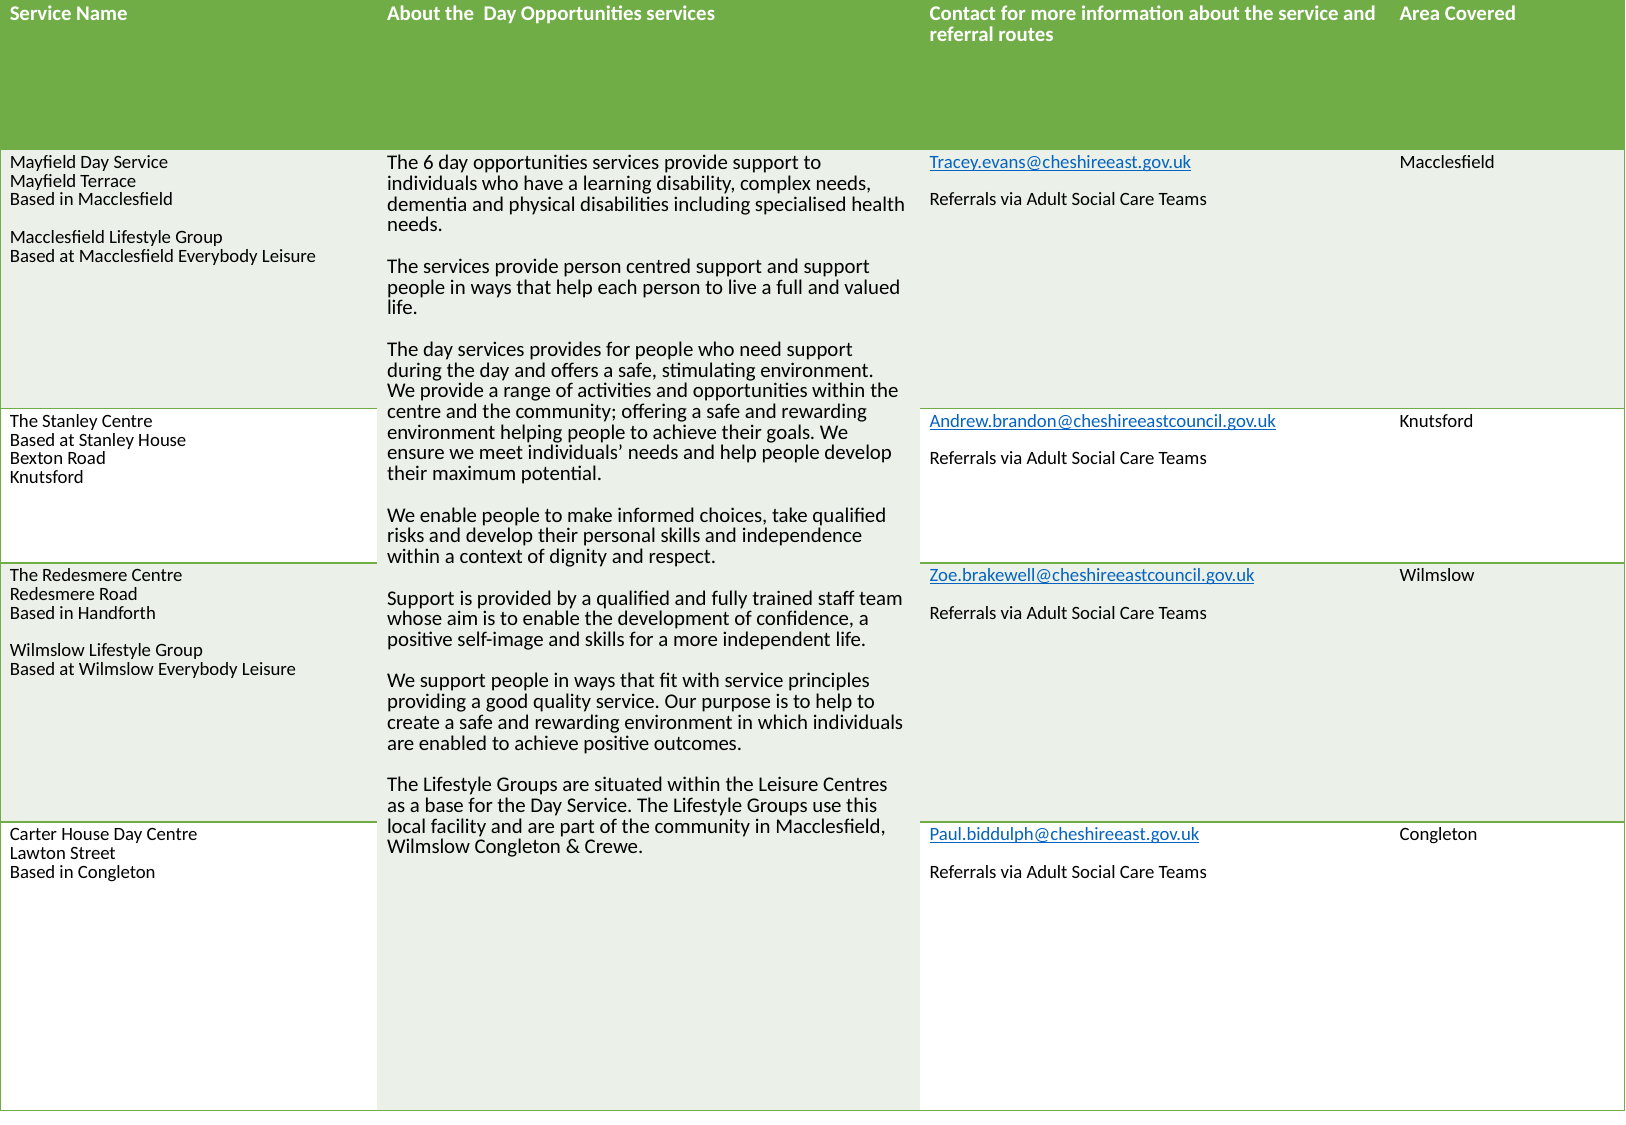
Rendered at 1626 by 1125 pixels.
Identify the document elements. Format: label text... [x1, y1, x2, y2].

table_header Contact for more information about the service and referral routes [920, 1, 1390, 149]
table_cell Carter House Day Centre Lawton Street Based in Congleton [1, 823, 377, 1110]
table_header Area Covered [1390, 1, 1624, 149]
table_cell Paul.biddulph@cheshireeast.gov.uk Referrals via Adult Social Care Teams [920, 823, 1390, 1110]
table_cell Zoe.brakewell@cheshireeastcouncil.gov.uk Referrals via Adult Social Care Teams [920, 564, 1390, 821]
table_header Service Name [1, 1, 377, 149]
table_cell The 6 day opportunities services provide support to individuals who have a learning disability, complex needs, dementia and physical disabilities including specialised health needs. The services provide person centred support and support people in ways that help each person to live a full and valued life. The day services provides for people who need support during the day and offers a safe, stimulating environment. We provide a range of activities and opportunities within the centre and the community; offering a safe and rewarding environment helping people to achieve their goals. We ensure we meet individuals’ needs and help people develop their maximum potential. We enable people to make informed choices, take qualified risks and develop their personal skills and independence within a context of dignity and respect. Support is provided by a qualified and fully trained staff team whose aim is to enable the development of confidence, a positive self-image and skills for a more independent life. We support people in ways that fit with service principles providing a good quality service. Our purpose is to help to create a safe and rewarding environment in which individuals are enabled to achieve positive outcomes. The Lifestyle Groups are situated within the Leisure Centres as a base for the Day Service. The Lifestyle Groups use this local facility and are part of the community in Macclesfield, Wilmslow Congleton & Crewe. [377, 150, 920, 1110]
table_cell Wilmslow [1390, 564, 1624, 821]
table_cell Mayfield Day Service Mayfield Terrace Based in Macclesfield Macclesfield Lifestyle Group Based at Macclesfield Everybody Leisure [1, 150, 377, 408]
table_cell Andrew.brandon@cheshireeastcouncil.gov.uk Referrals via Adult Social Care Teams [920, 409, 1390, 562]
table_cell Macclesfield [1390, 150, 1624, 408]
table_cell Tracey.evans@cheshireeast.gov.uk Referrals via Adult Social Care Teams [920, 150, 1390, 408]
table_cell Knutsford [1390, 409, 1624, 562]
table_cell Congleton [1390, 823, 1624, 1110]
table_header About the Day Opportunities services [377, 1, 920, 149]
table_cell The Stanley Centre Based at Stanley House Bexton Road Knutsford [1, 409, 377, 562]
table_cell The Redesmere Centre Redesmere Road Based in Handforth Wilmslow Lifestyle Group Based at Wilmslow Everybody Leisure [1, 564, 377, 821]
